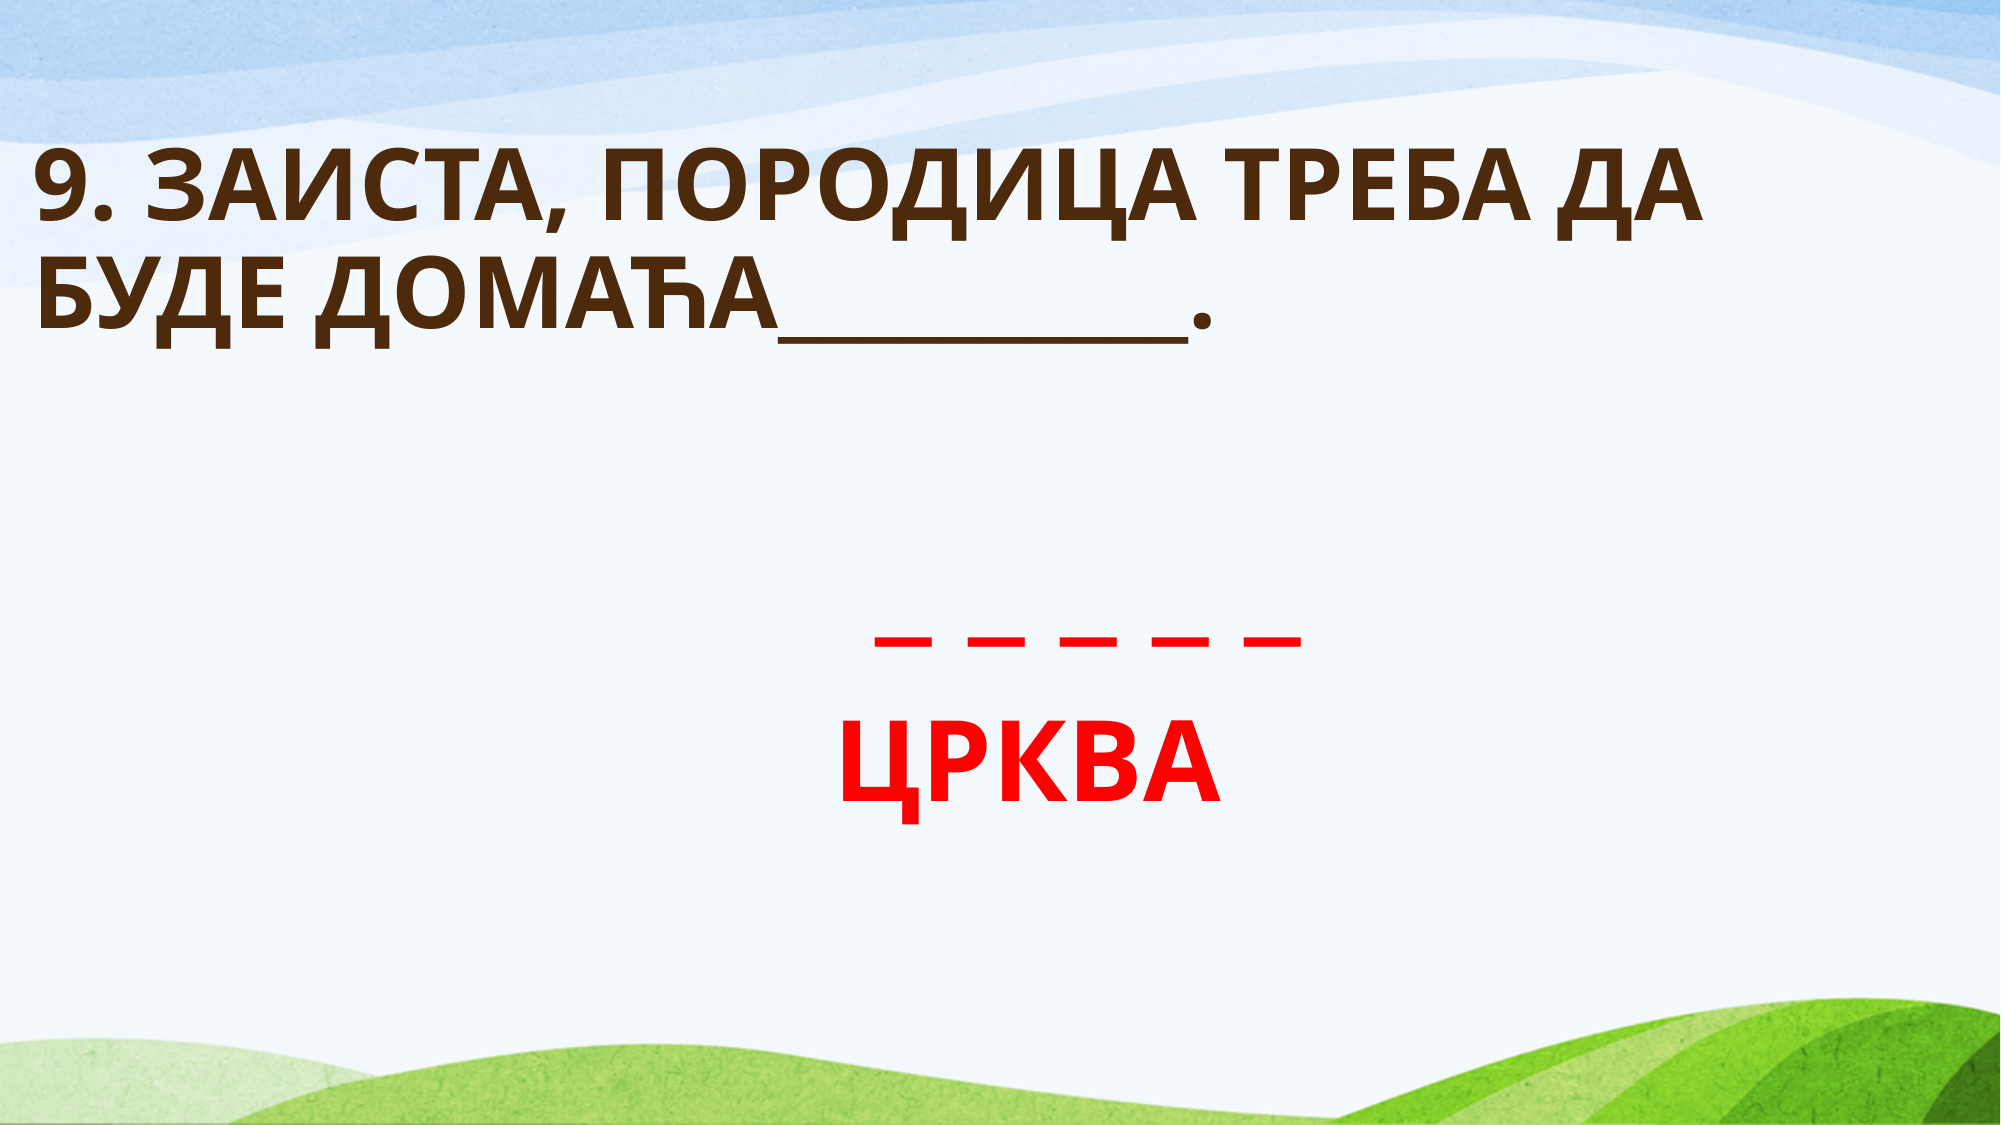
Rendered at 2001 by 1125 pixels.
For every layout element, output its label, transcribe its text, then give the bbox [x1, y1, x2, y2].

title 9. ЗАИСТА, ПОРОДИЦА ТРЕБА ДА БУДЕ ДОМАЋА__________. [17, 50, 1948, 358]
text_box ЦРКВА [818, 681, 1237, 832]
text_box _ _ _ _ _ [447, 480, 1730, 661]
picture [0, 0, 2001, 1125]
